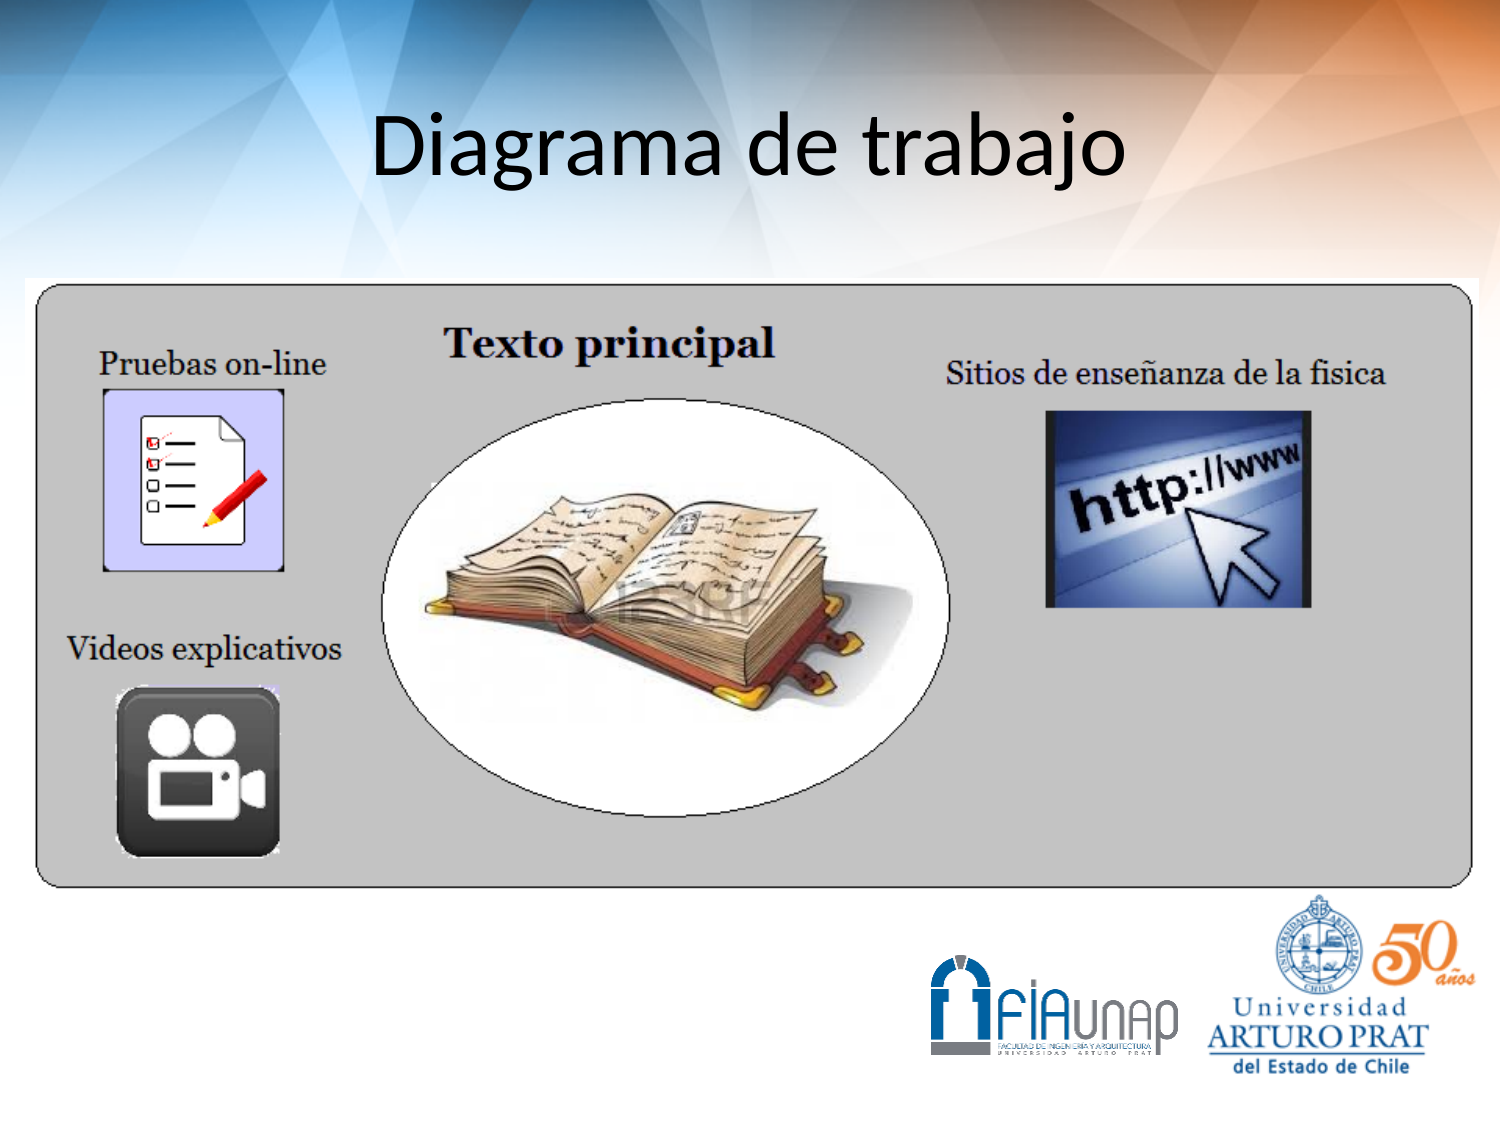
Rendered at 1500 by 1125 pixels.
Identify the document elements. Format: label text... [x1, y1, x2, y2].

title Diagrama de trabajo [75, 45, 1425, 233]
picture [0, 0, 1500, 1125]
